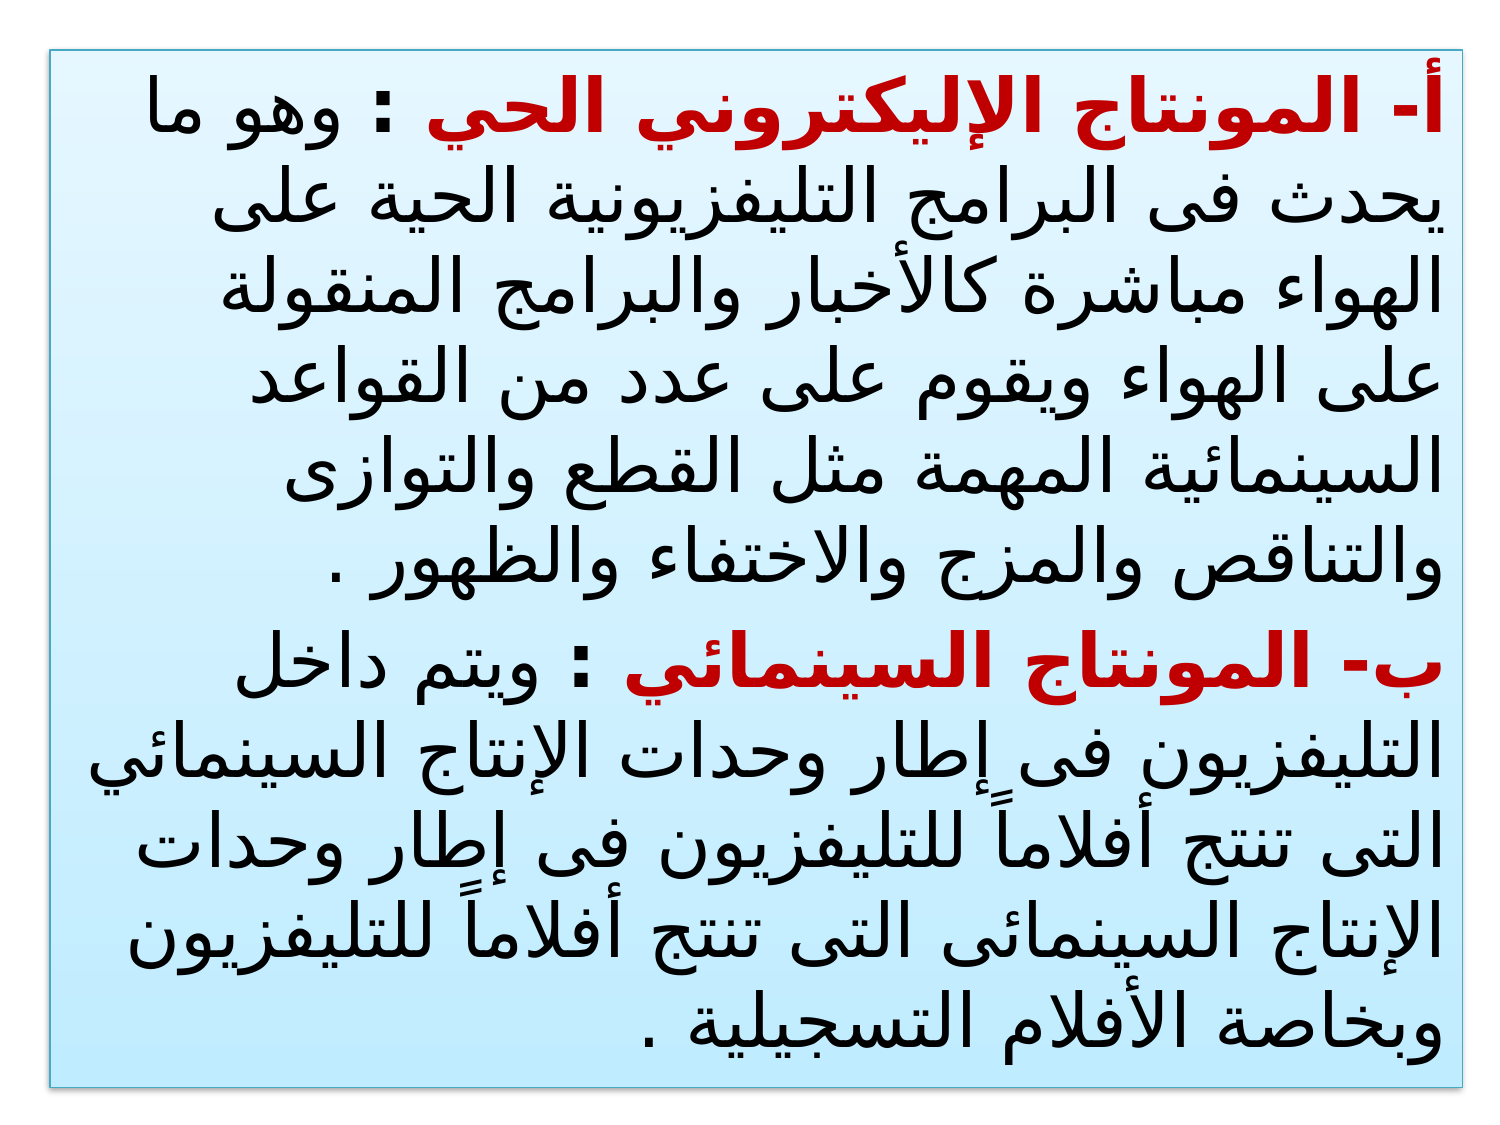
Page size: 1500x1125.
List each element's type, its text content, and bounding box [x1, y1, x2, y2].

list أ- المونتاج الإليكتروني الحي : وهو ما يحدث فى البرامج التليفزيونية الحية على الهواء مباشرة كالأخبار والبرامج المنقولة على الهواء ويقوم على عدد من القواعد السينمائية المهمة مثل القطع والتوازى والتناقص والمزج والاختفاء والظهور . ب- المونتاج السينمائي : ويتم داخل التليفزيون فى إطار وحدات الإنتاج السينمائي التى تنتج أفلاماً للتليفزيون فى إطار وحدات الإنتاج السينمائى التى تنتج أفلاماً للتليفزيون وبخاصة الأفلام التسجيلية . [49, 49, 1463, 1088]
